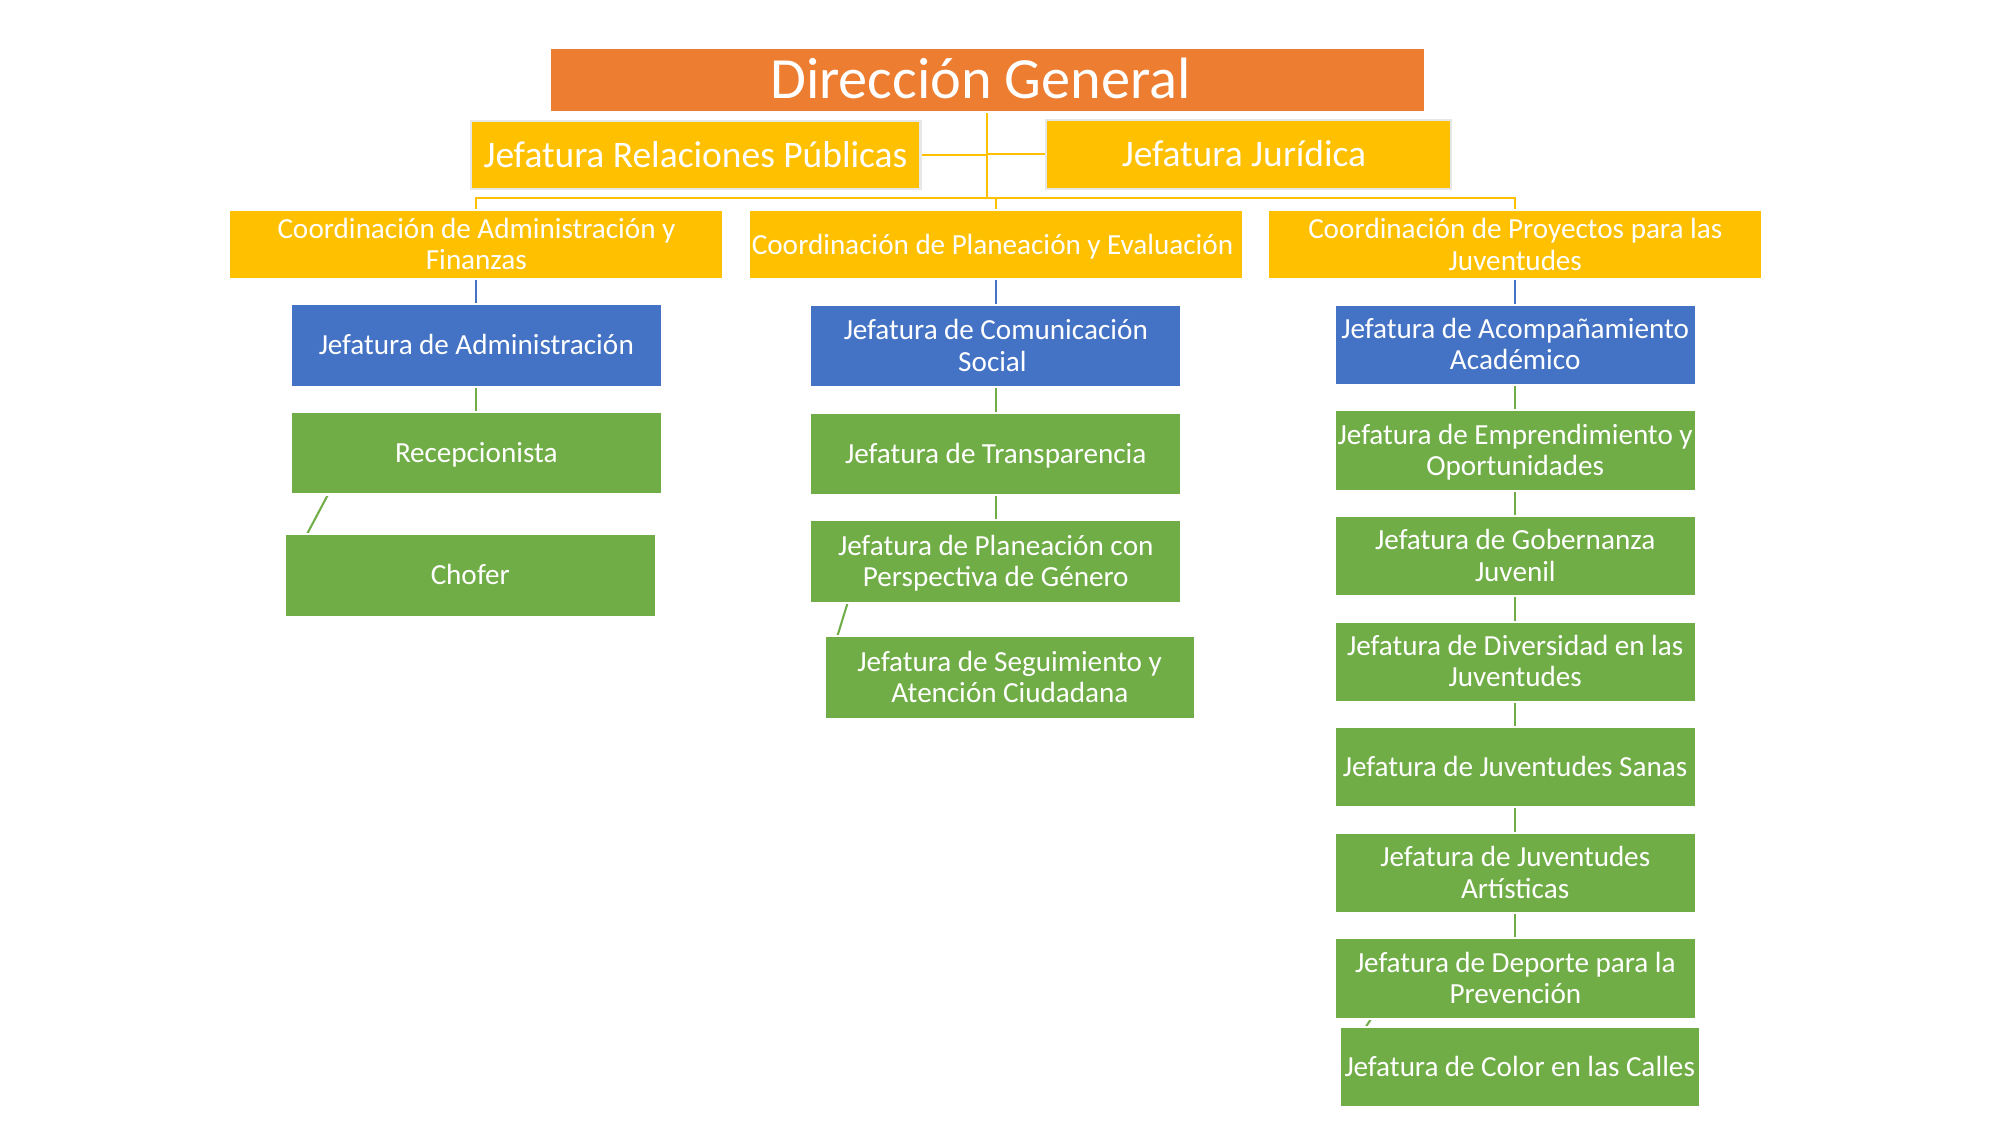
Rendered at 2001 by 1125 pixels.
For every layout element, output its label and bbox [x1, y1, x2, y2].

list [30, 26, 1985, 1125]
